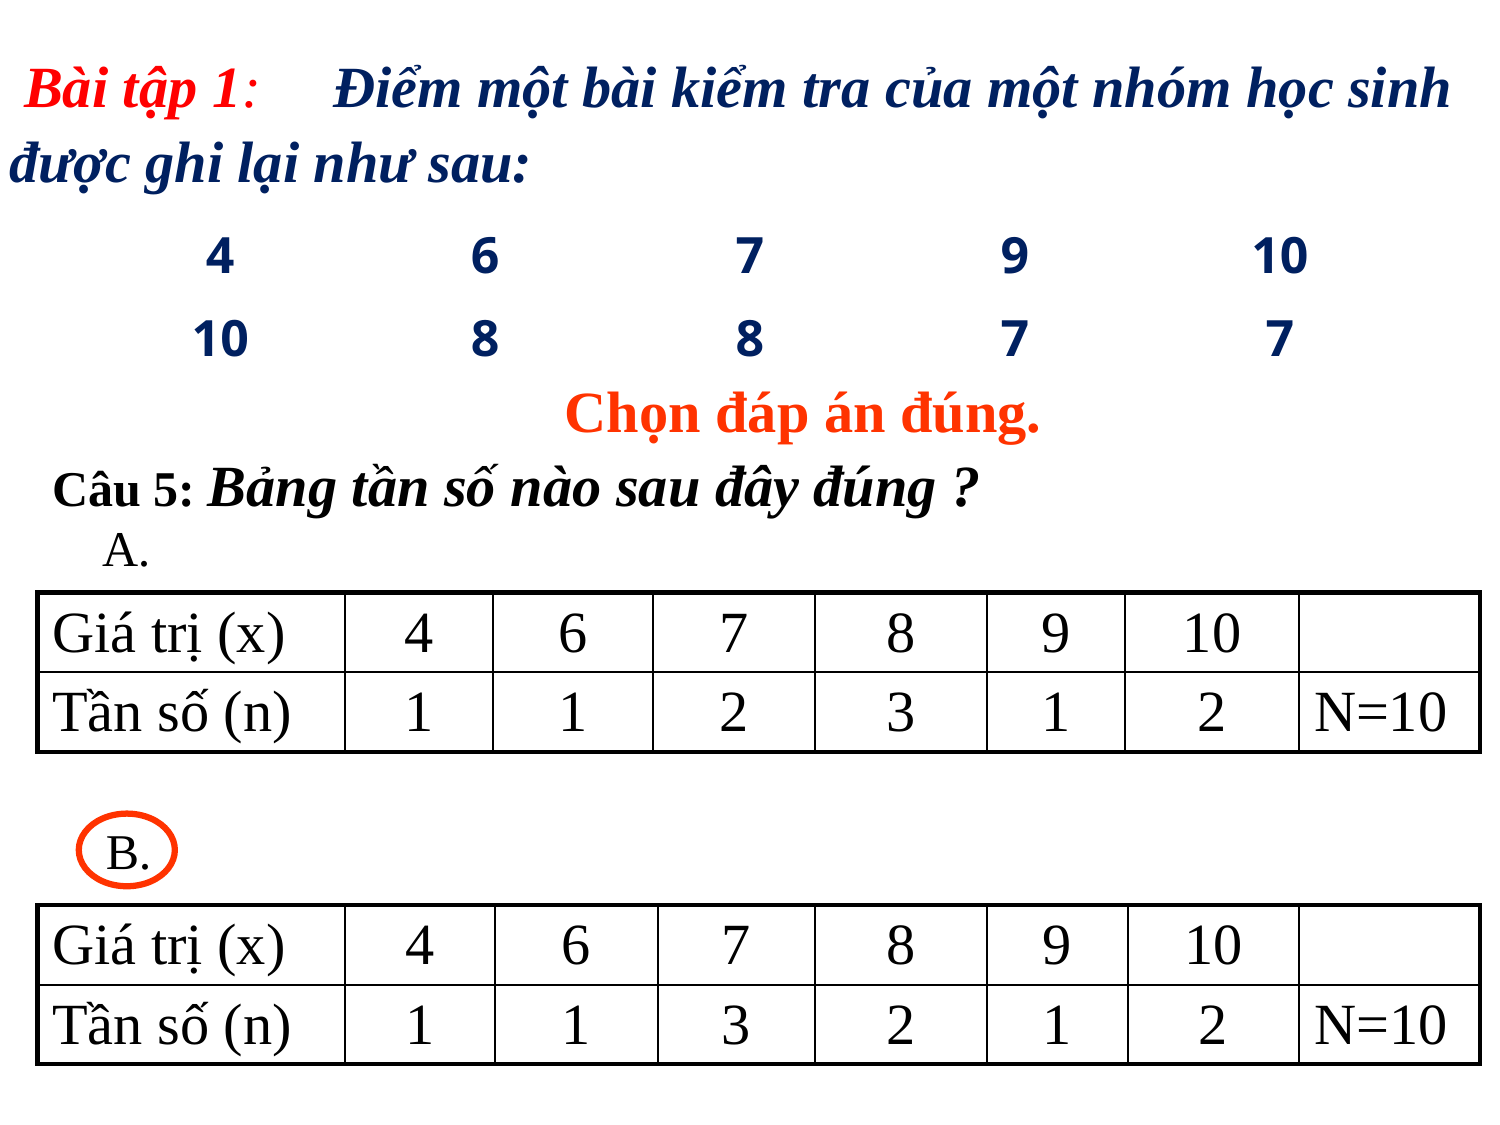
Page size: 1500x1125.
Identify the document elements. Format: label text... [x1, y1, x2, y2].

table_cell 8 [353, 296, 617, 379]
table_cell Tần số (n) [40, 673, 344, 750]
table_cell N=10 [1300, 673, 1478, 750]
table_header 10 [1147, 212, 1412, 296]
table_header 4 [346, 907, 494, 984]
table_cell 1 [346, 986, 494, 1062]
table_header 4 [88, 212, 353, 296]
table_header 6 [494, 595, 652, 671]
table_cell 2 [1129, 986, 1298, 1062]
text_box B. [91, 812, 259, 888]
table_header 7 [659, 907, 814, 984]
table_cell 3 [816, 673, 986, 750]
table_header [1300, 907, 1478, 984]
table_header [1300, 595, 1478, 671]
table_header 7 [617, 212, 883, 296]
text_box [78, 825, 91, 875]
text_box Chọn đáp án đúng. [474, 374, 1062, 441]
table_header 8 [816, 907, 986, 984]
table_header 4 [346, 595, 492, 671]
table_cell 10 [88, 296, 353, 379]
table_header 7 [654, 595, 814, 671]
table_cell 7 [883, 296, 1147, 379]
text_box Câu 5: Bảng tần số nào sau đây đúng ? [37, 441, 1475, 526]
table_cell 2 [1126, 673, 1298, 750]
table_cell 1 [346, 673, 492, 750]
table_cell 1 [494, 673, 652, 750]
table_cell N=10 [1300, 986, 1478, 1062]
table_header Giá trị (x) [40, 595, 344, 671]
text_box A. [87, 526, 255, 584]
table_header Giá trị (x) [40, 907, 344, 984]
table_header 6 [353, 212, 617, 296]
table_cell 7 [1147, 296, 1412, 379]
list Bài tập 1: Điểm một bài kiểm tra của một nhóm học sinh được ghi lại như sau: [0, 50, 1500, 188]
table_cell 2 [816, 986, 986, 1062]
table_header 9 [883, 212, 1147, 296]
table_header 6 [496, 907, 657, 984]
table_header 8 [816, 595, 986, 671]
table_cell 1 [988, 986, 1127, 1062]
table_header 9 [988, 595, 1124, 671]
table_cell 1 [496, 986, 657, 1062]
table_cell Tần số (n) [40, 986, 344, 1062]
table_cell 2 [654, 673, 814, 750]
table_cell 8 [617, 296, 883, 374]
table_header 10 [1126, 595, 1298, 671]
table_header 9 [988, 907, 1127, 984]
table_header 10 [1129, 907, 1298, 984]
table_cell 1 [988, 673, 1124, 750]
table_cell 3 [659, 986, 814, 1062]
